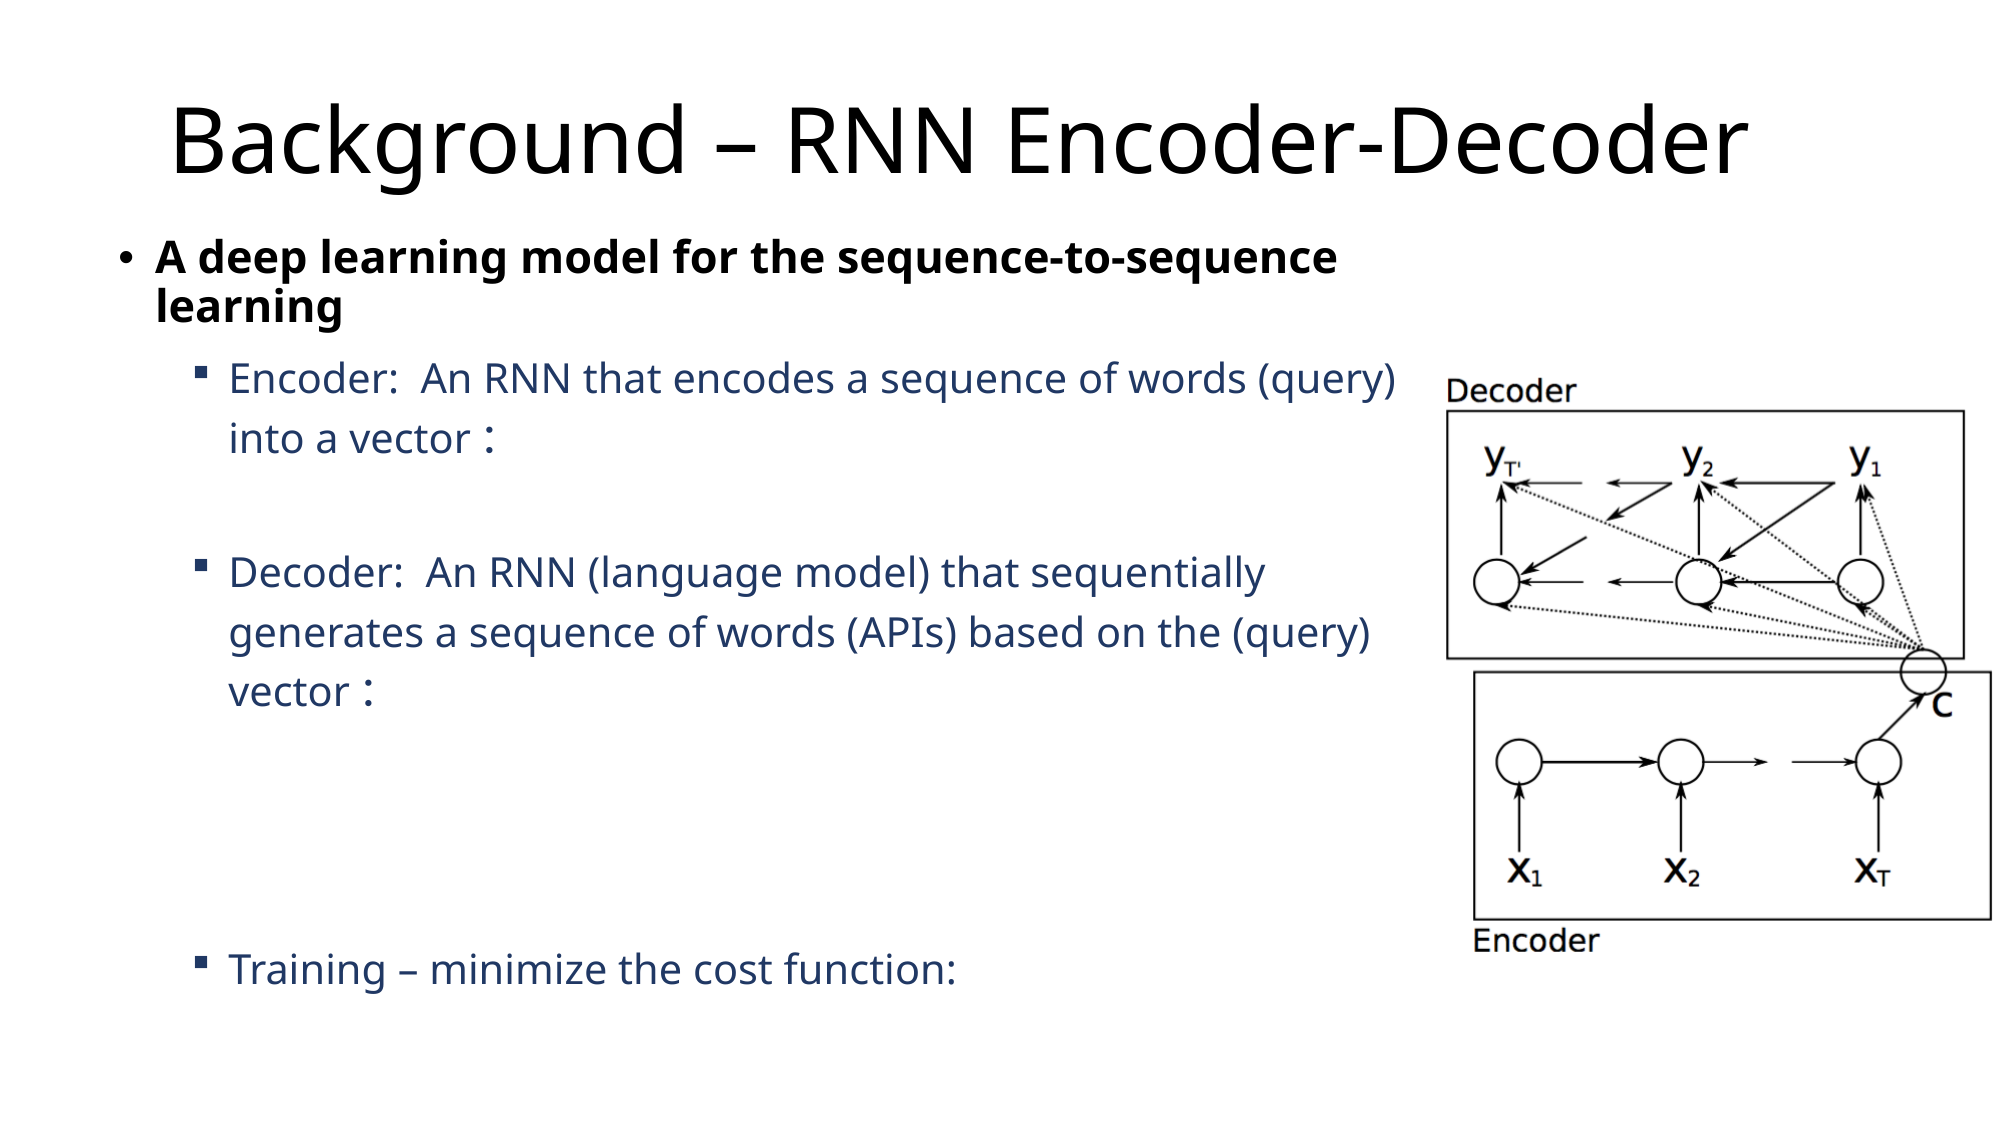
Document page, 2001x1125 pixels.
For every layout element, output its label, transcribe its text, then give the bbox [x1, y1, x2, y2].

picture [1437, 356, 2000, 970]
title Background – RNN Encoder-Decoder [97, 35, 1823, 253]
